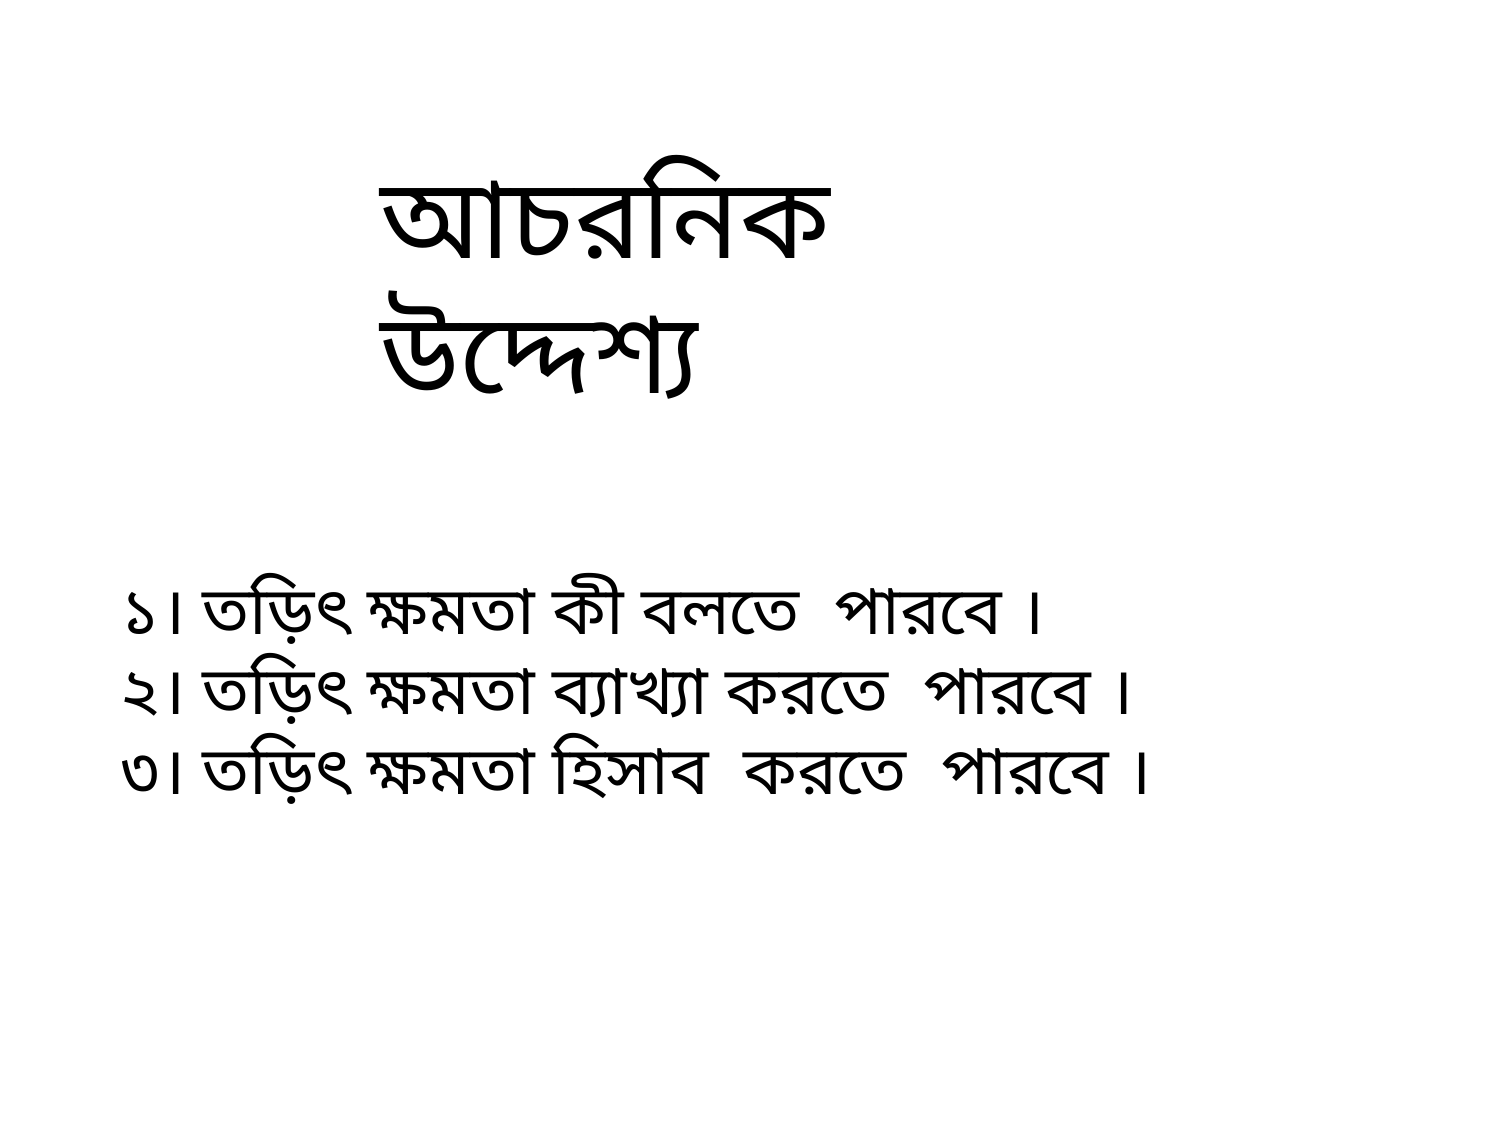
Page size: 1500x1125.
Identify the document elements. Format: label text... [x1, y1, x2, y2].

text_box আচরনিক উদ্দেশ্য [365, 138, 1014, 424]
text_box ১। তড়িৎ ক্ষমতা কী বলতে পারবে । ২। তড়িৎ ক্ষমতা ব্যাখ্যা করতে পারবে । ৩। তড়িৎ ক্ষমতা হিসাব করতে পারবে । [71, 560, 1170, 975]
